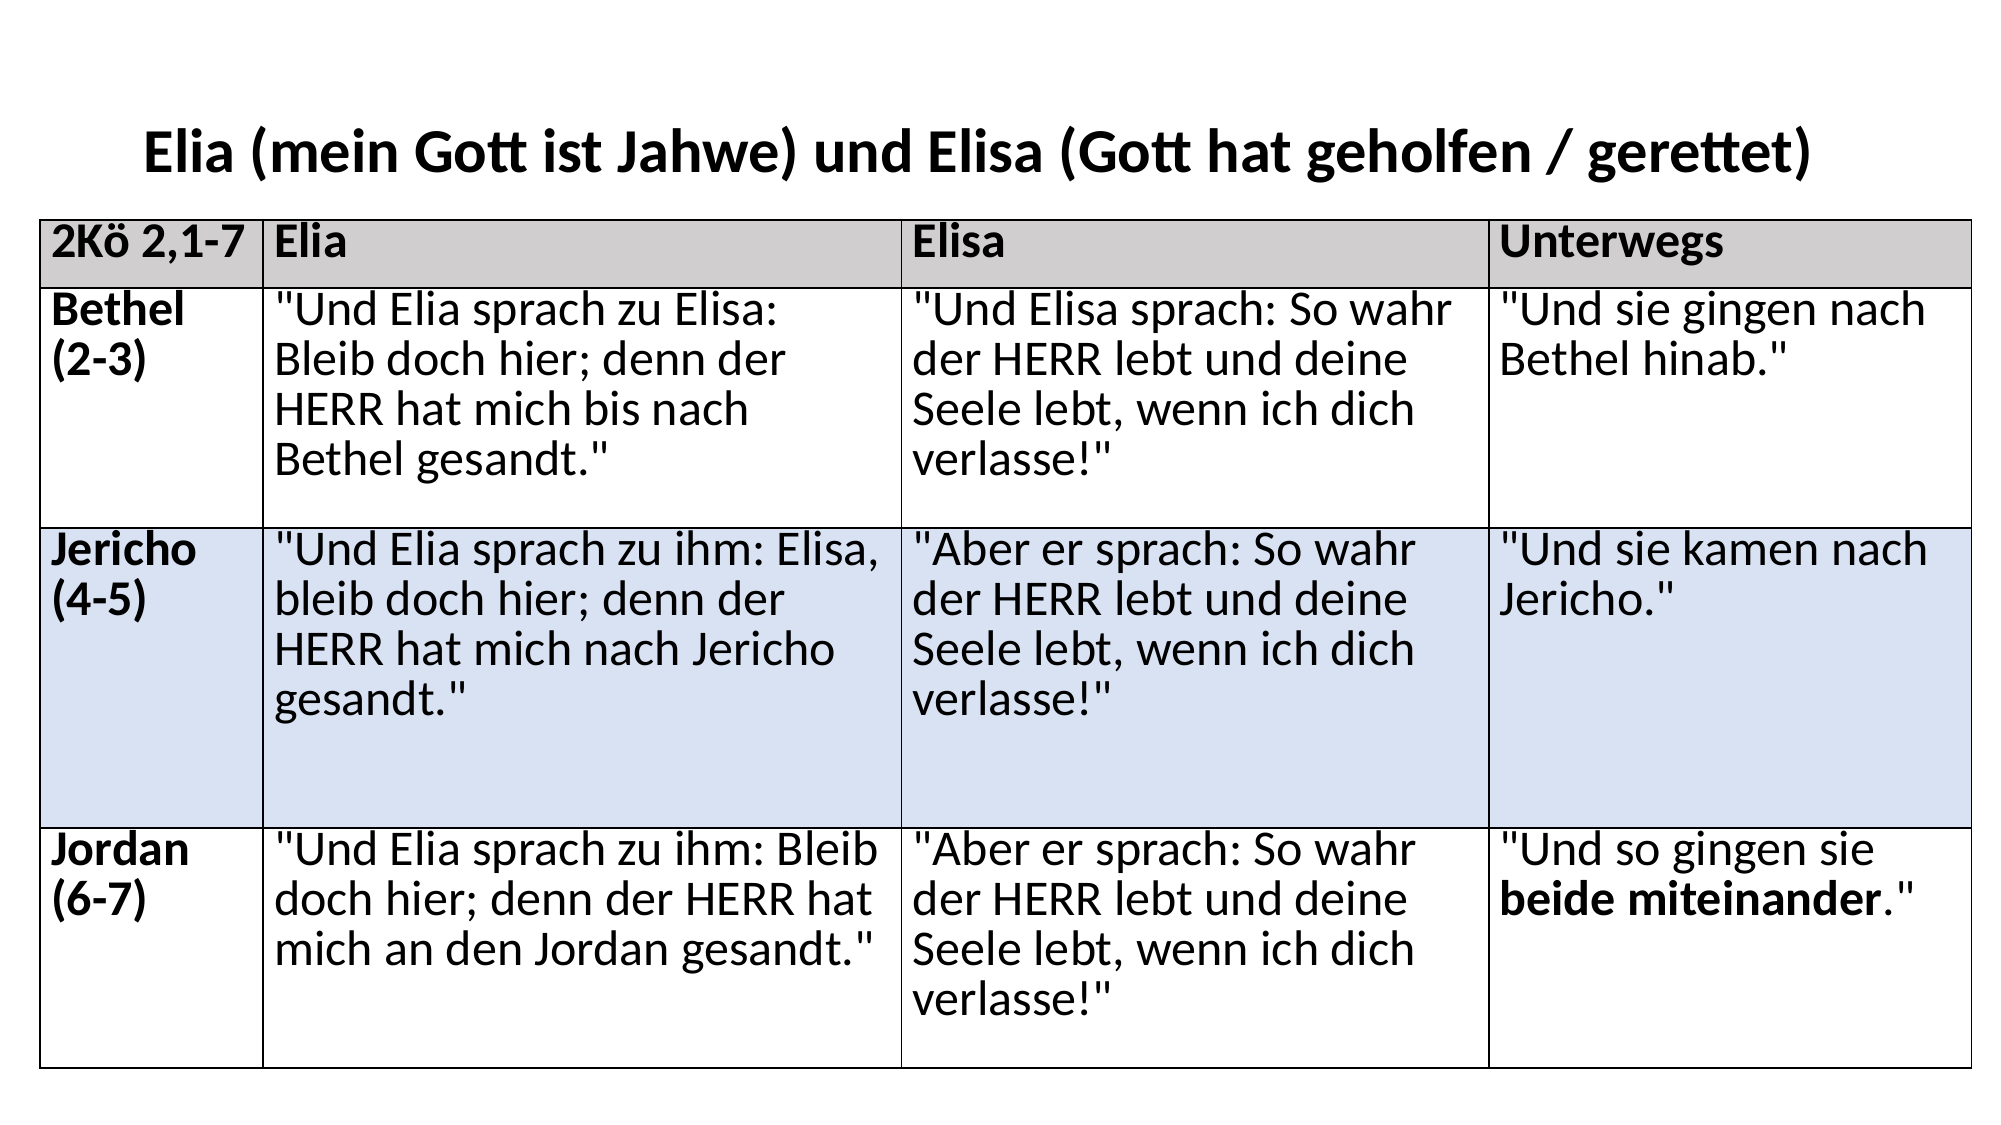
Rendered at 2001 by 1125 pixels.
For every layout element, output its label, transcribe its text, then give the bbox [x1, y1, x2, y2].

table_header Elia [264, 221, 901, 287]
table_header Unterwegs [1490, 221, 1971, 287]
table_cell "Und Elisa sprach: So wahr der HERR lebt und deine Seele lebt, wenn ich dich verlasse!" [902, 289, 1488, 527]
table_cell Jordan (6-7) [41, 829, 262, 1067]
table_header 2Kö 2,1-7 [41, 221, 262, 287]
table_cell "Und Elia sprach zu Elisa: Bleib doch hier; denn der HERR hat mich bis nach Bethel gesandt." [264, 289, 901, 527]
table_header Elisa [902, 221, 1488, 287]
table_cell Jericho (4-5) [41, 529, 262, 827]
table_cell "Aber er sprach: So wahr der HERR lebt und deine Seele lebt, wenn ich dich verlasse!" [902, 529, 1488, 827]
table_cell "Und sie kamen nach Jericho." [1490, 529, 1971, 827]
table_cell "Und Elia sprach zu ihm: Elisa, bleib doch hier; denn der HERR hat mich nach Jericho gesandt." [264, 529, 901, 827]
table_cell Bethel (2-3) [41, 289, 262, 527]
table_cell "Und Elia sprach zu ihm: Bleib doch hier; denn der HERR hat mich an den Jordan gesandt." [264, 829, 901, 1067]
table_cell "Und so gingen sie beide miteinander." [1490, 829, 1971, 1067]
table_cell "Aber er sprach: So wahr der HERR lebt und deine Seele lebt, wenn ich dich verlasse!" [902, 829, 1488, 1067]
table_cell "Und sie gingen nach Bethel hinab." [1490, 289, 1971, 527]
text_box Elia (mein Gott ist Jahwe) und Elisa (Gott hat geholfen / gerettet) [128, 97, 1883, 193]
